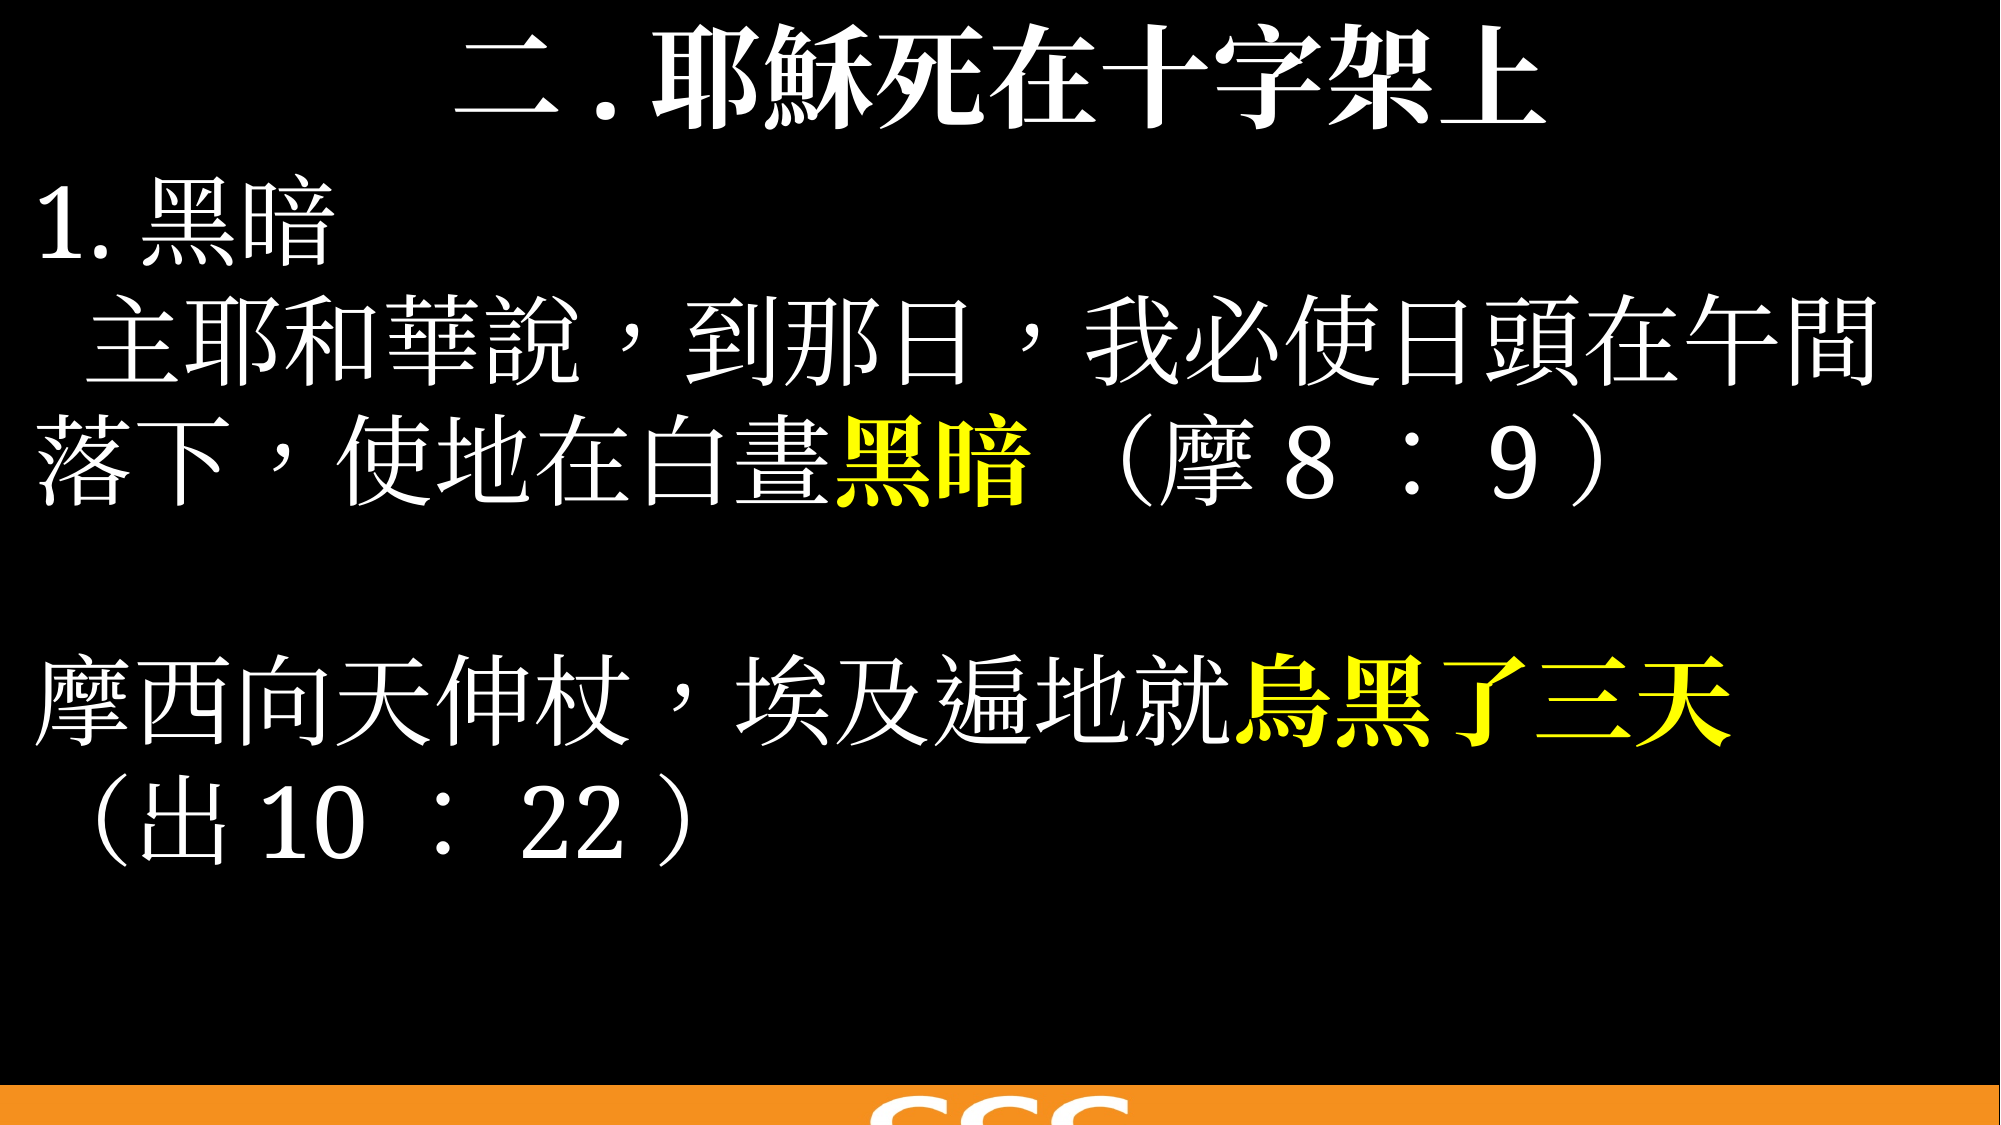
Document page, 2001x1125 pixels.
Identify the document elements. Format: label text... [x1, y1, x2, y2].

picture [0, 1059, 2000, 1125]
text_box 1.黑暗 主耶和華說，到那日，我必使日頭在午間落下，使地在白晝黑暗 （摩8：9） 摩西向天伸杖，埃及遍地就烏黑了三天 （出10：22） [18, 151, 1960, 887]
text_box 二.耶穌死在十字架上 [0, 0, 2000, 150]
